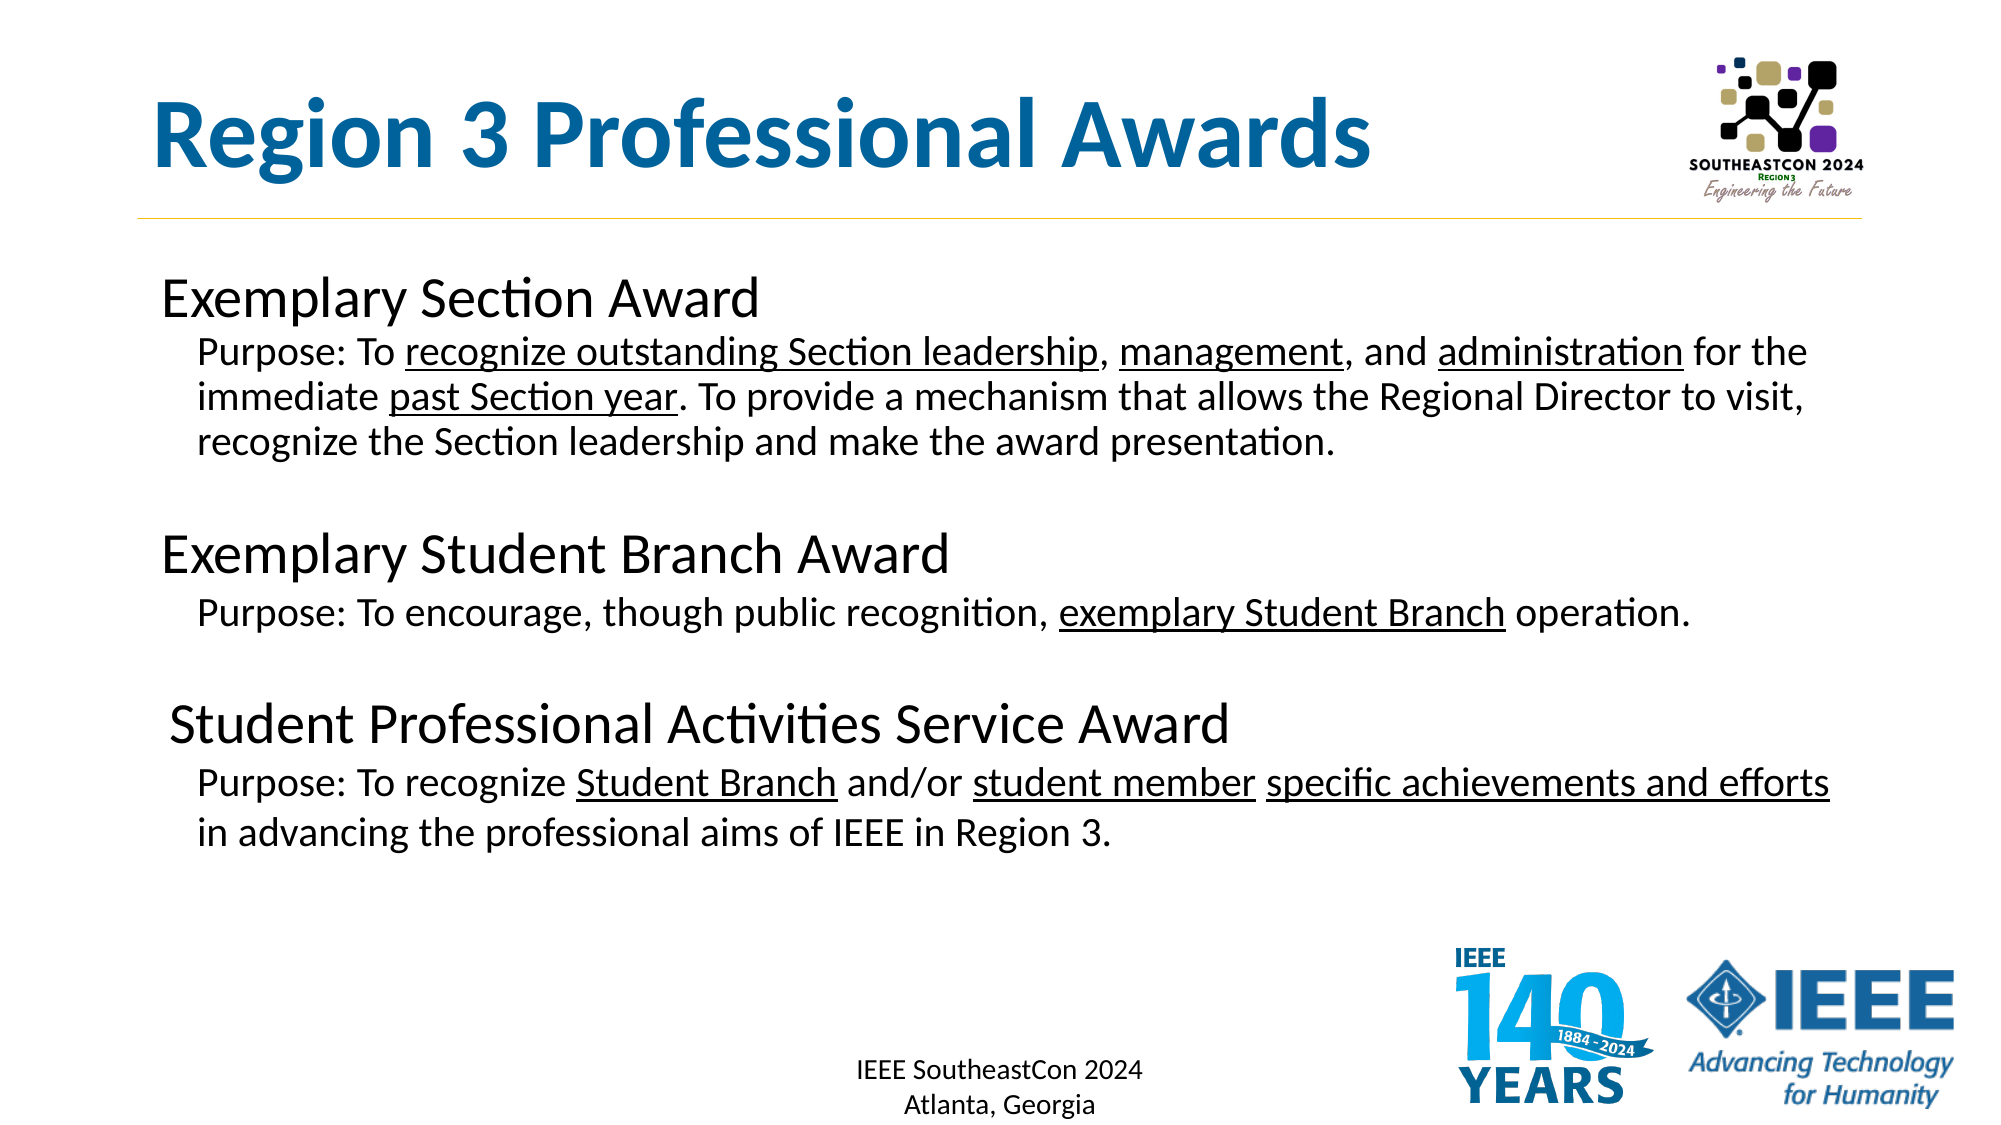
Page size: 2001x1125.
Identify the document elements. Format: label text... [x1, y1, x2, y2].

title Region 3 Professional Awards [137, 59, 1677, 210]
text_box IEEE SoutheastCon 2024 Atlanta, Georgia [662, 1060, 1338, 1103]
text_box Exemplary Section Award Purpose: To recognize outstanding Section leadership, management, and administration for the immediate past Section year. To provide a mechanism that allows the Regional Director to visit, recognize the Section leadership and make the award presentation. Exemplary Student Branch Award Purpose: To encourage, though public recognition, exemplary Student Branch operation. Student Professional Activities Service Award Purpose: To recognize Student Branch and/or student member specific achievements and efforts in advancing the professional aims of IEEE in Region 3. [137, 259, 1850, 1060]
picture [1435, 1060, 1667, 1125]
picture [1686, 959, 1954, 1109]
picture [1686, 49, 1867, 207]
